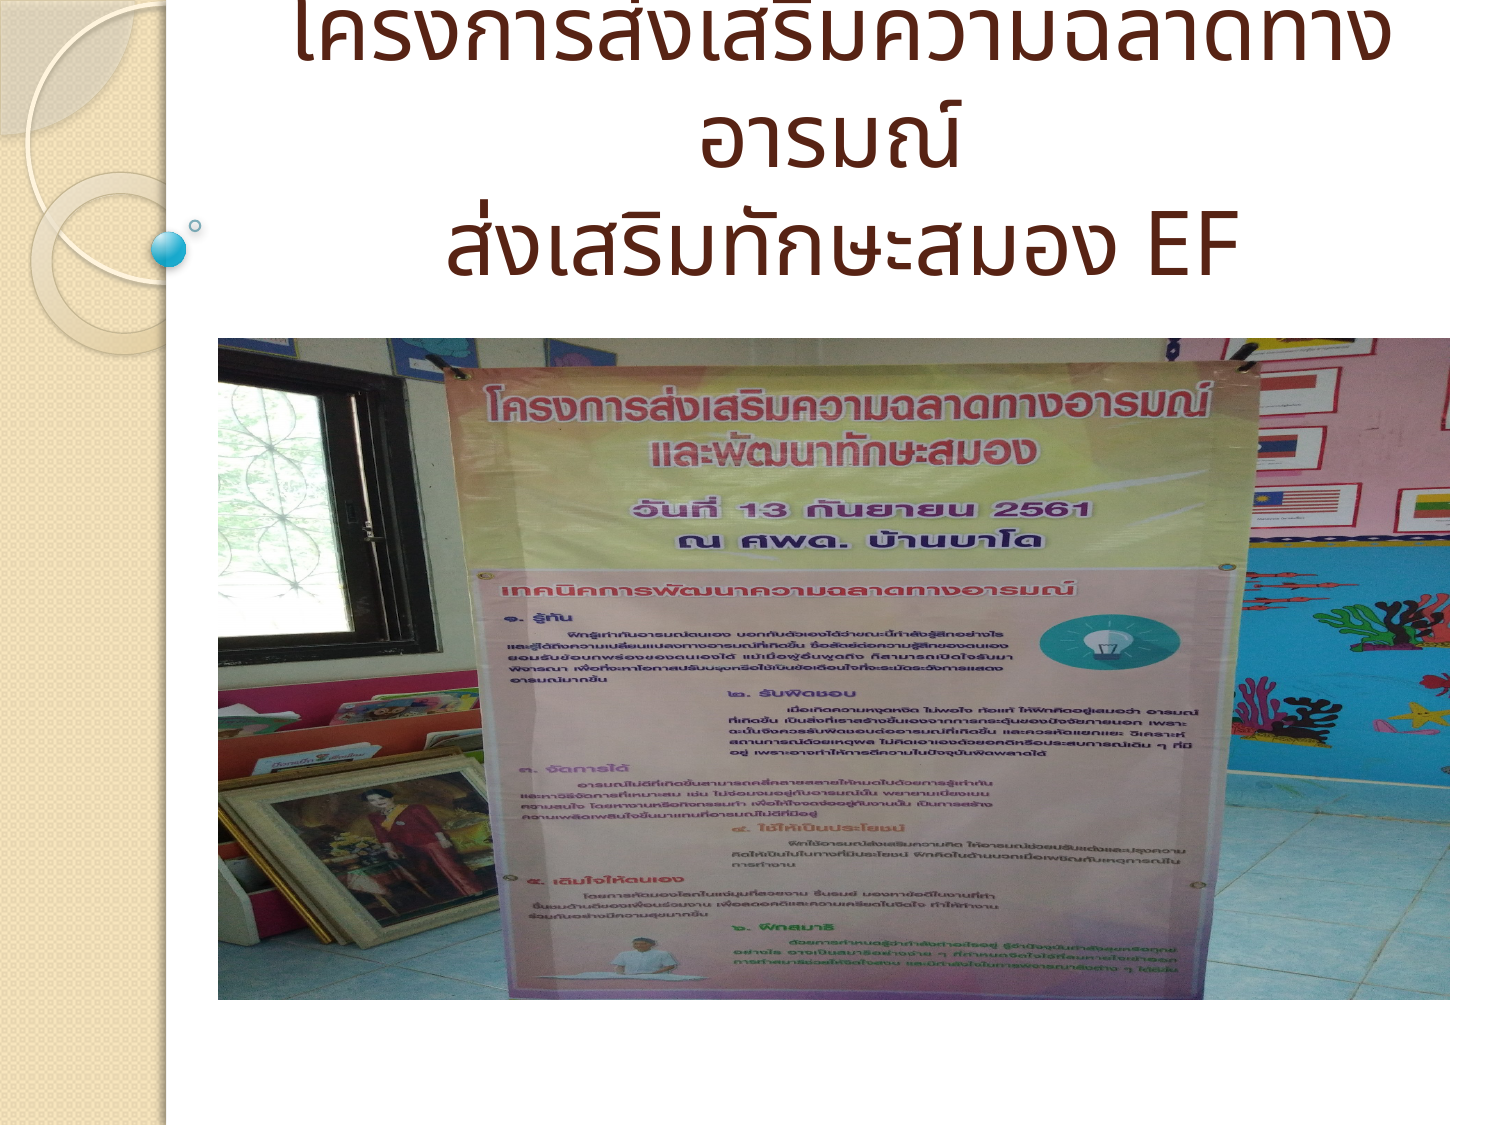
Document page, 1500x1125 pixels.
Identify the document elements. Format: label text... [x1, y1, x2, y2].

title โครงการส่งเสริมความฉลาดทางอารมณ์ ส่งเสริมทักษะสมอง EF [234, 59, 1450, 301]
picture [218, 337, 1450, 1000]
